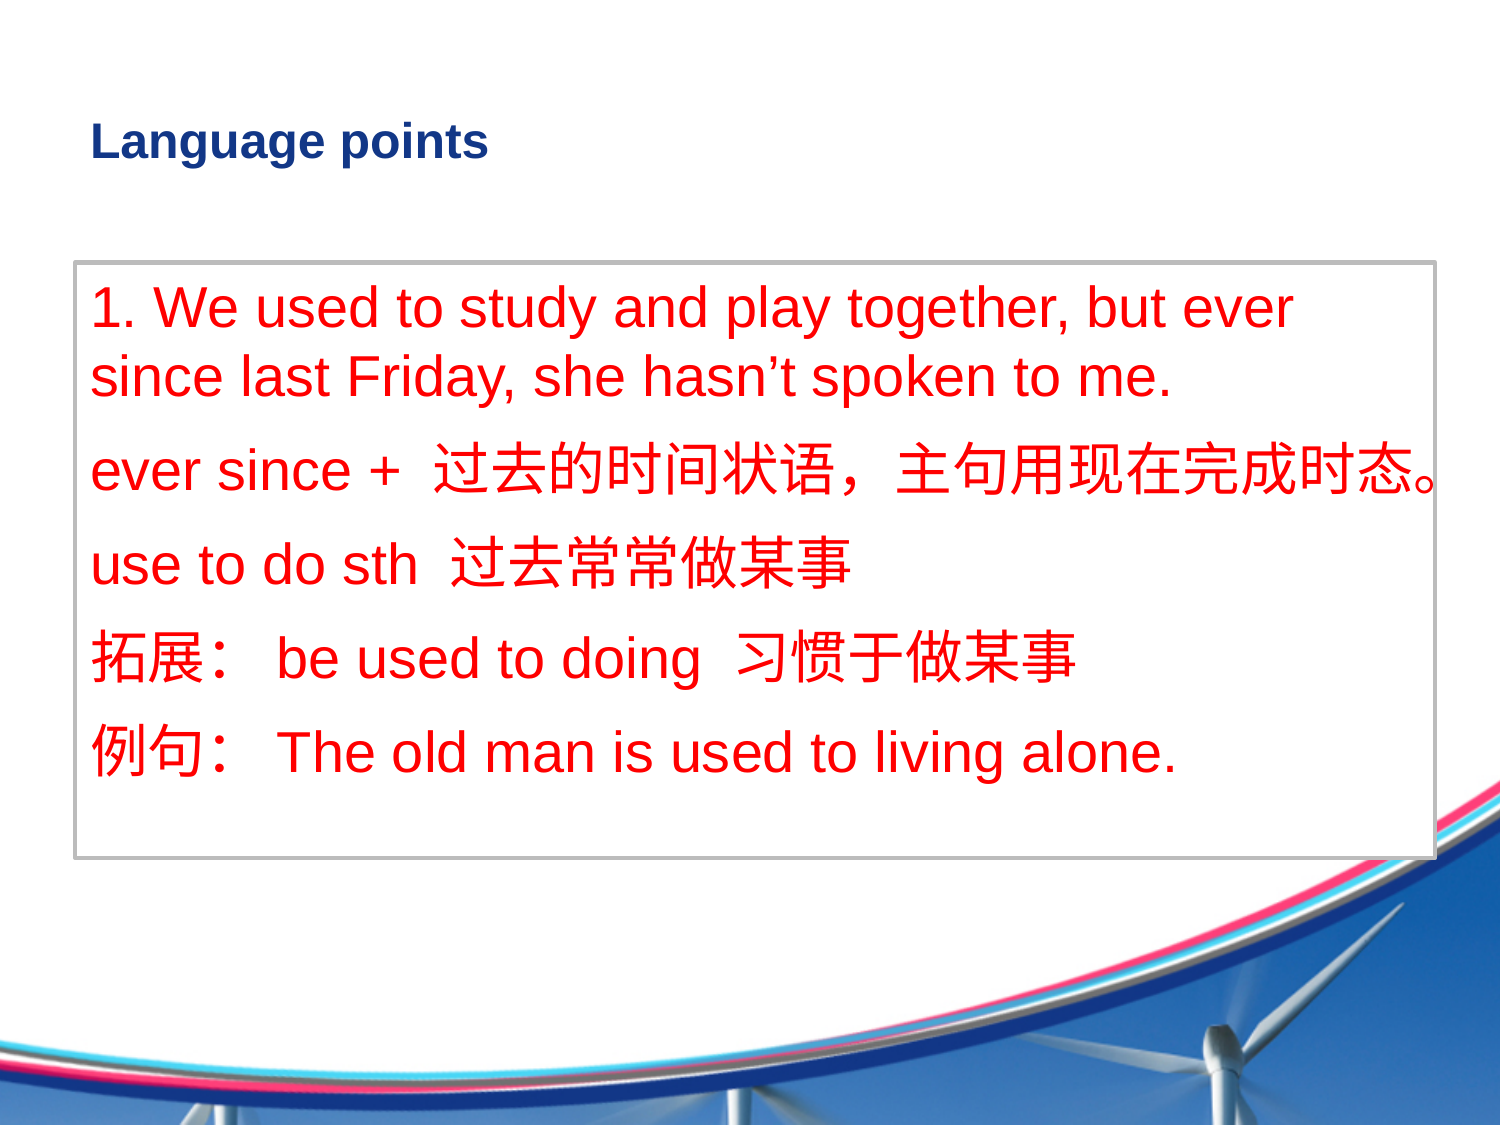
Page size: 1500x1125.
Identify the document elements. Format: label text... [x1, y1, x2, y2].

list 1. We used to study and play together, but ever since last Friday, she hasn’t spoken to me. ever since + 过去的时间状语，主句用现在完成时态。 use to do sth 过去常常做某事 拓展：be used to doing 习惯于做某事 例句：The old man is used to living alone. [73, 260, 1437, 860]
title Language points [75, 45, 1425, 233]
picture [0, 0, 1500, 1125]
